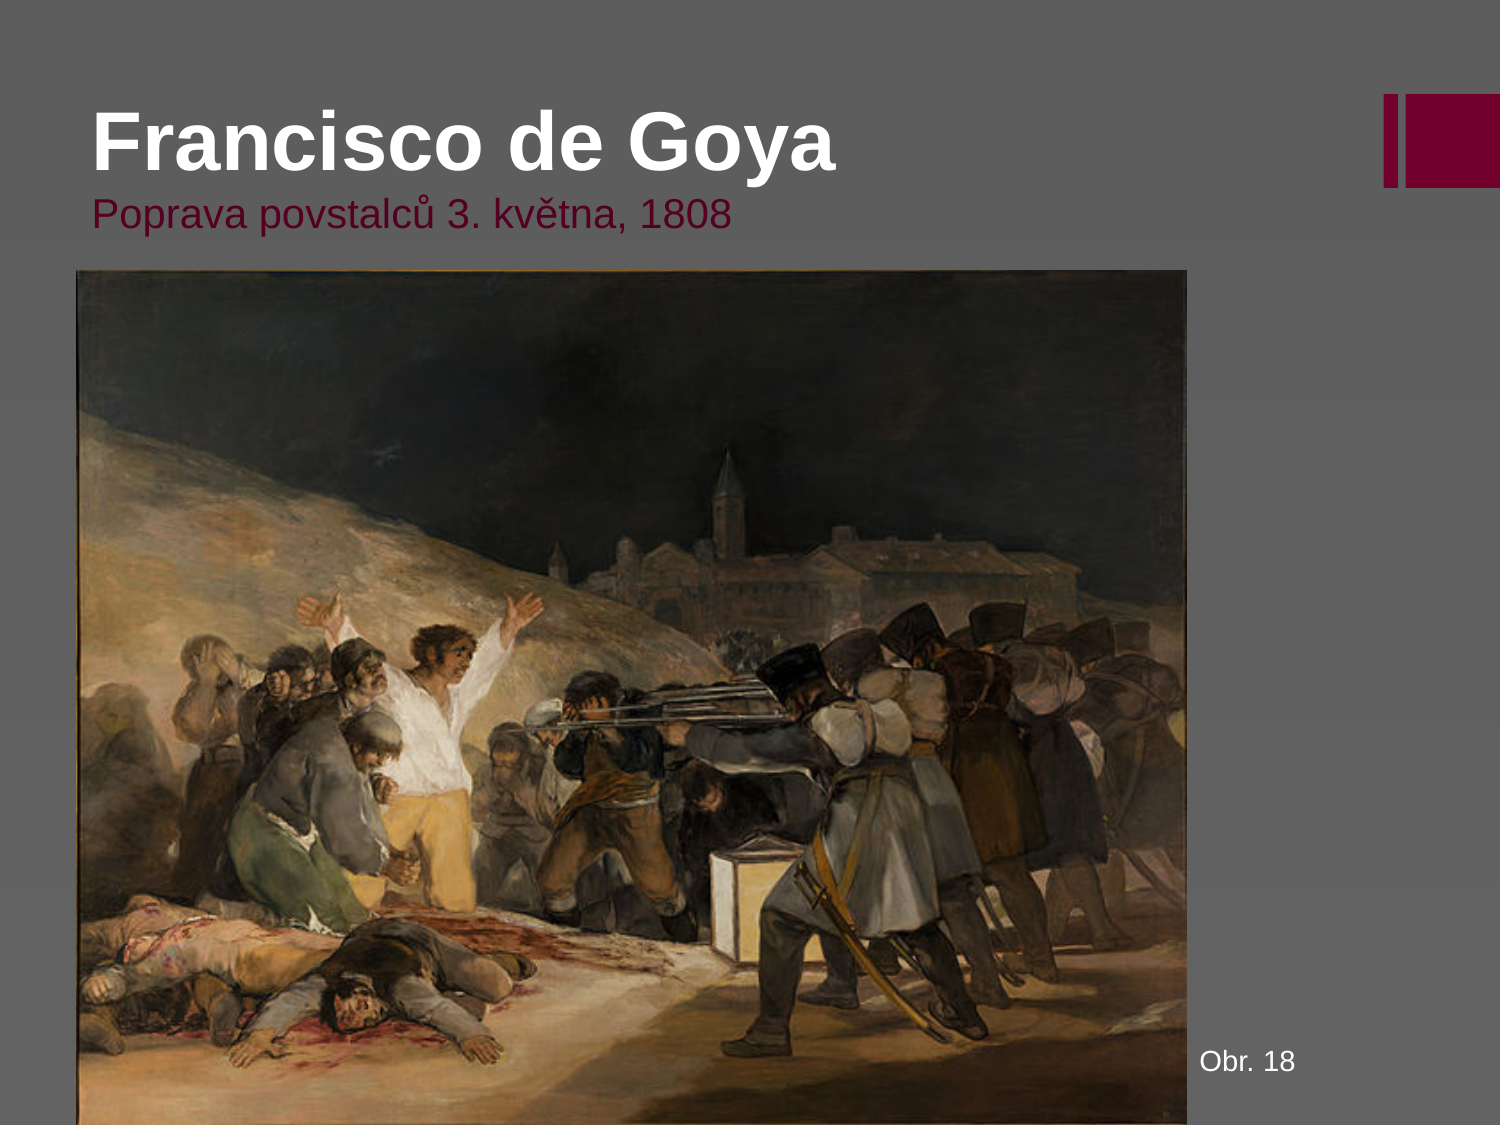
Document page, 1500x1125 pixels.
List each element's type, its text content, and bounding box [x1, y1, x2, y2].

text_box Obr. 18 [1191, 1034, 1311, 1085]
picture [76, 269, 1187, 1125]
title Francisco de Goya Poprava povstalců 3. května, 1808 [76, 41, 1427, 245]
